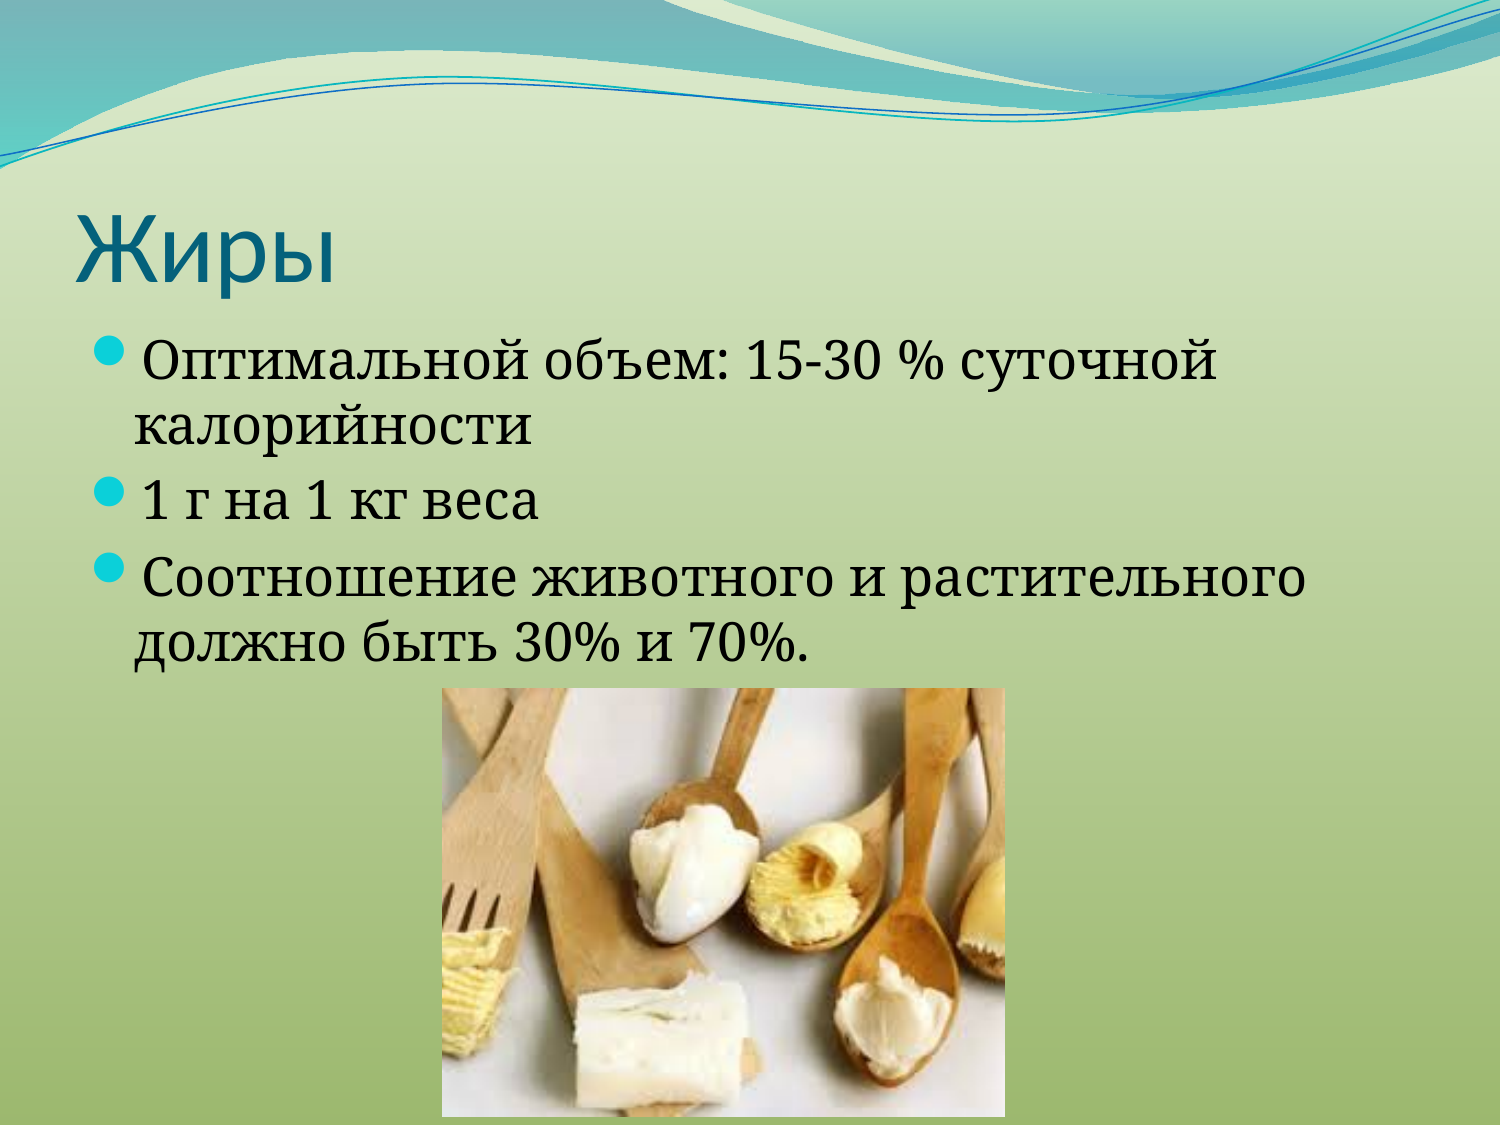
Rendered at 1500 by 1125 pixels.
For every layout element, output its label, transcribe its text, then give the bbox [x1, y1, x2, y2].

title Жиры [75, 115, 1425, 303]
picture [442, 688, 1005, 1117]
list Оптимальной объем: 15-30 % суточной калорийности 1 г на 1 кг веса Соотношение животного и растительного должно быть 30% и 70%. [75, 317, 1425, 1038]
